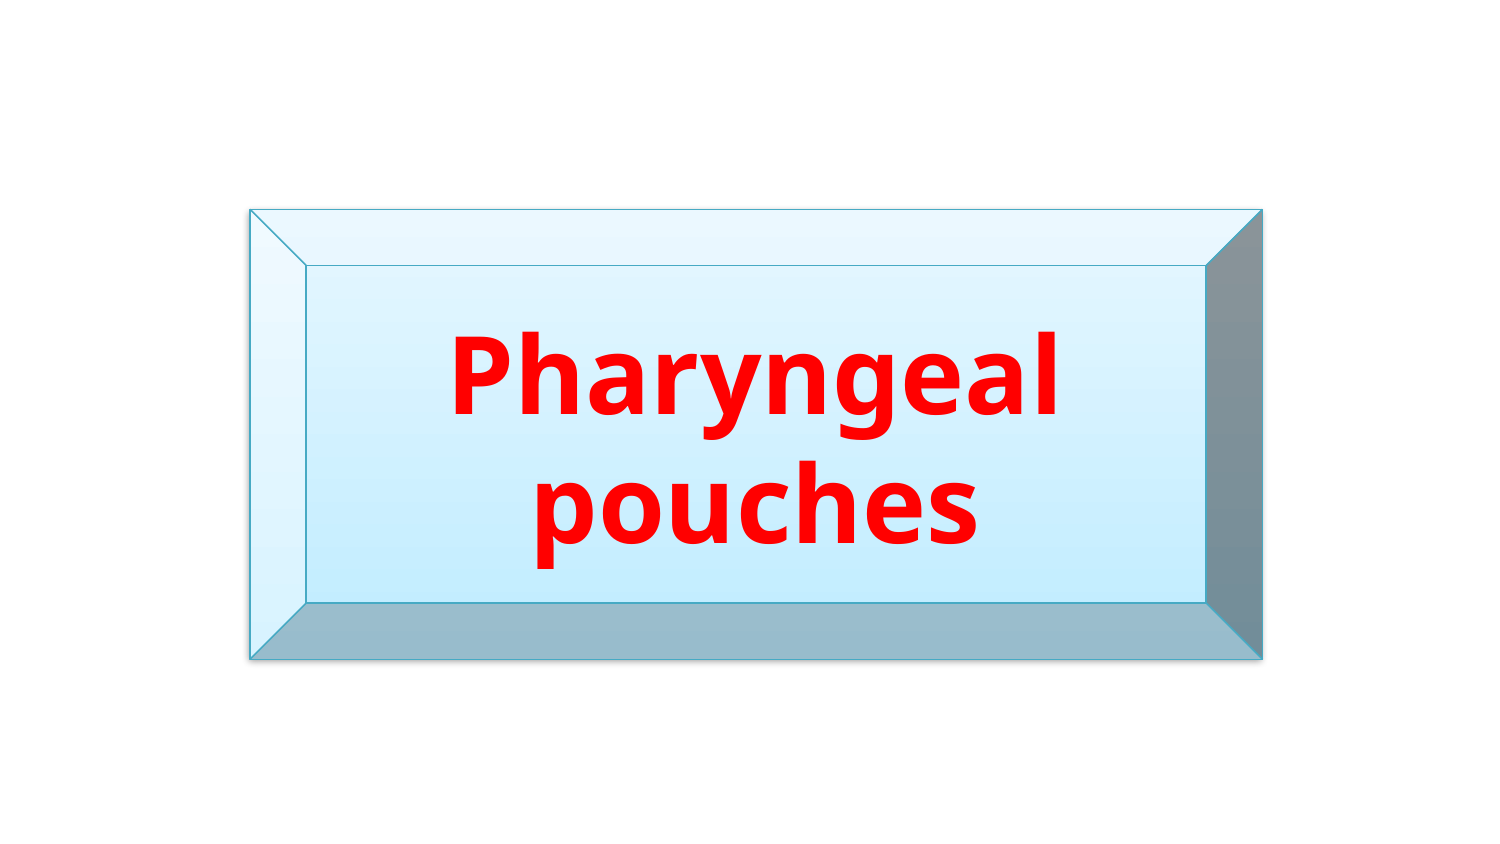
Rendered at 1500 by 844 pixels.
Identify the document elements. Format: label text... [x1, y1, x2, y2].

text_box Pharyngeal pouches [347, 298, 1163, 574]
text_box [249, 208, 1264, 660]
